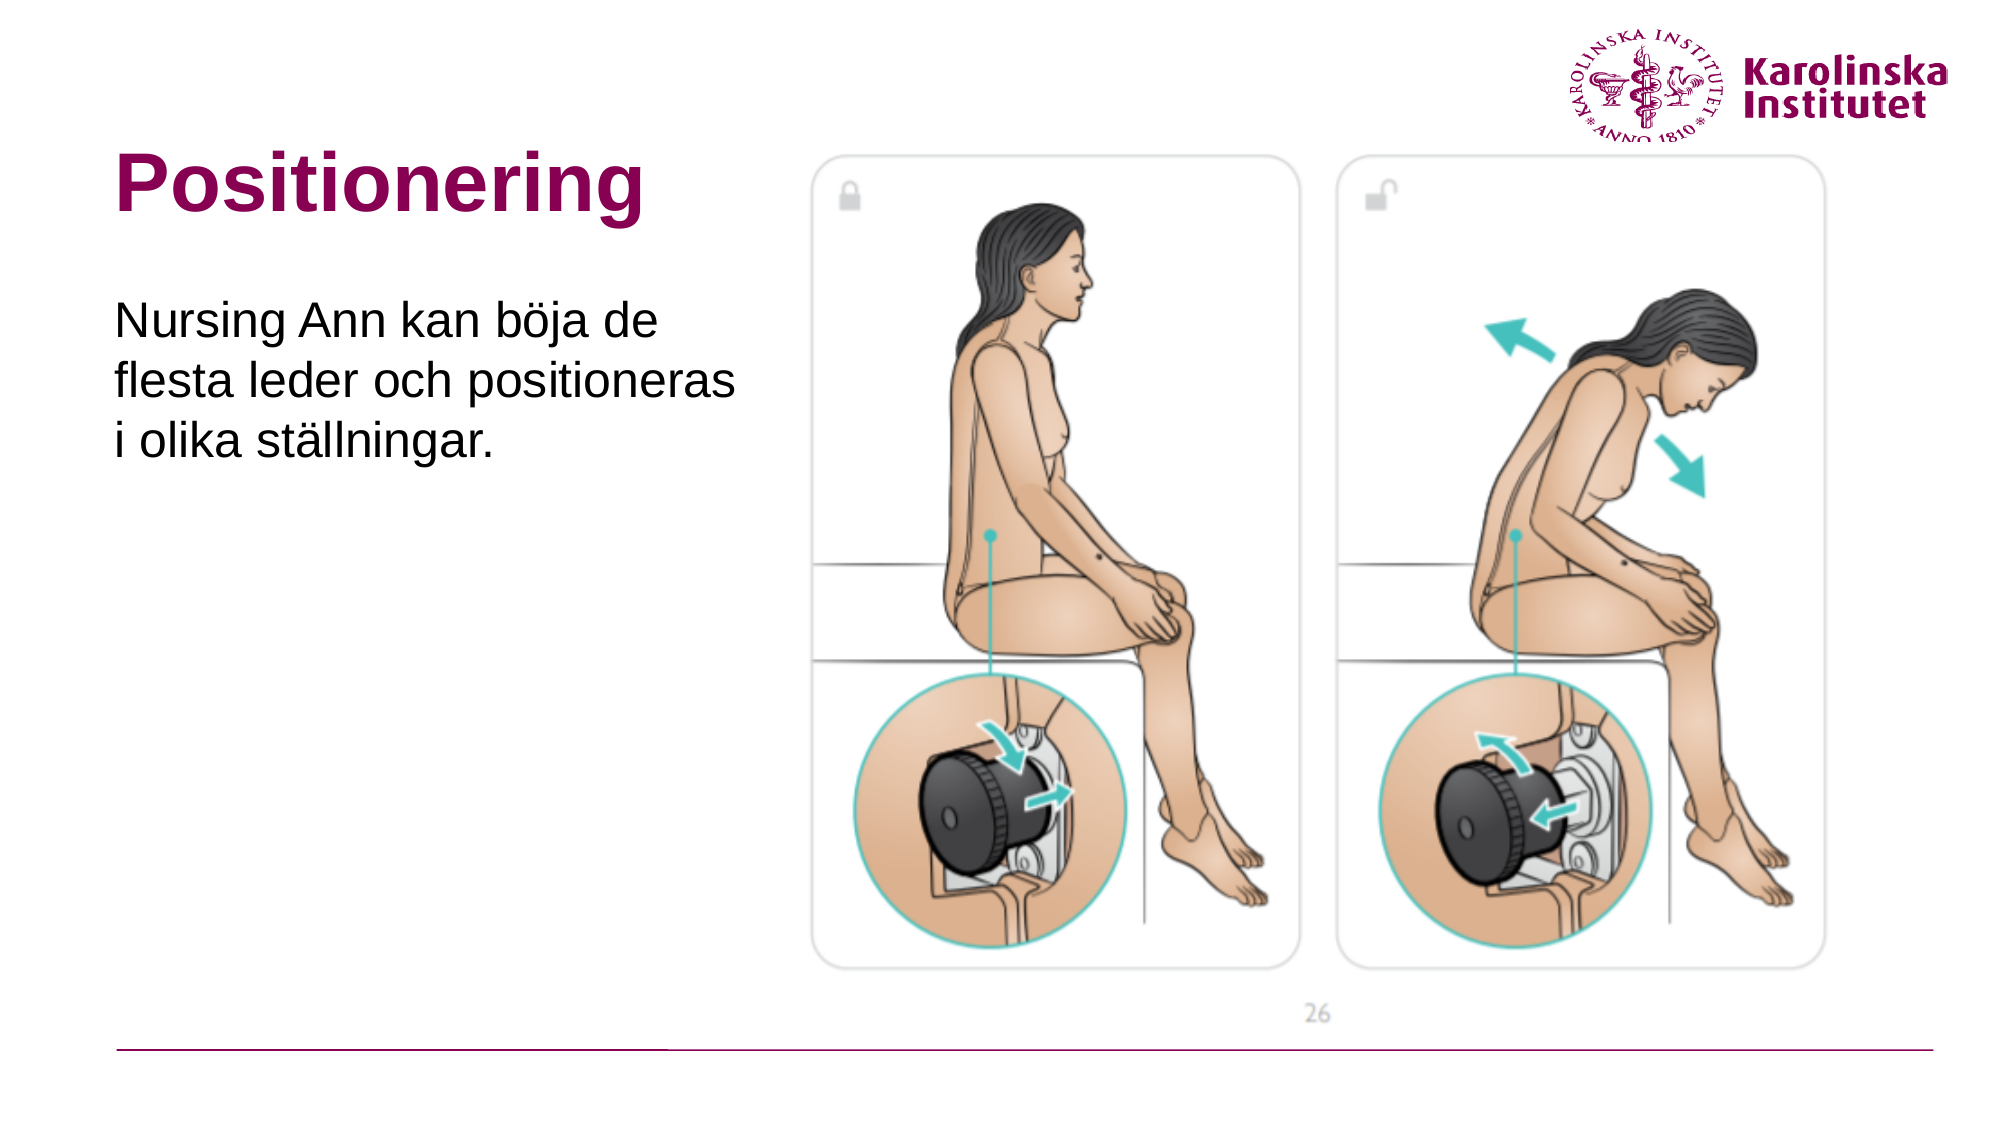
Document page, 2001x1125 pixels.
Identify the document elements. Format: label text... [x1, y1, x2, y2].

picture [1570, 29, 1948, 146]
list Nursing Ann kan böja de flesta leder och positioneras i olika ställningar. [99, 235, 759, 1006]
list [781, 142, 1869, 1045]
title Positionering [99, 44, 759, 235]
